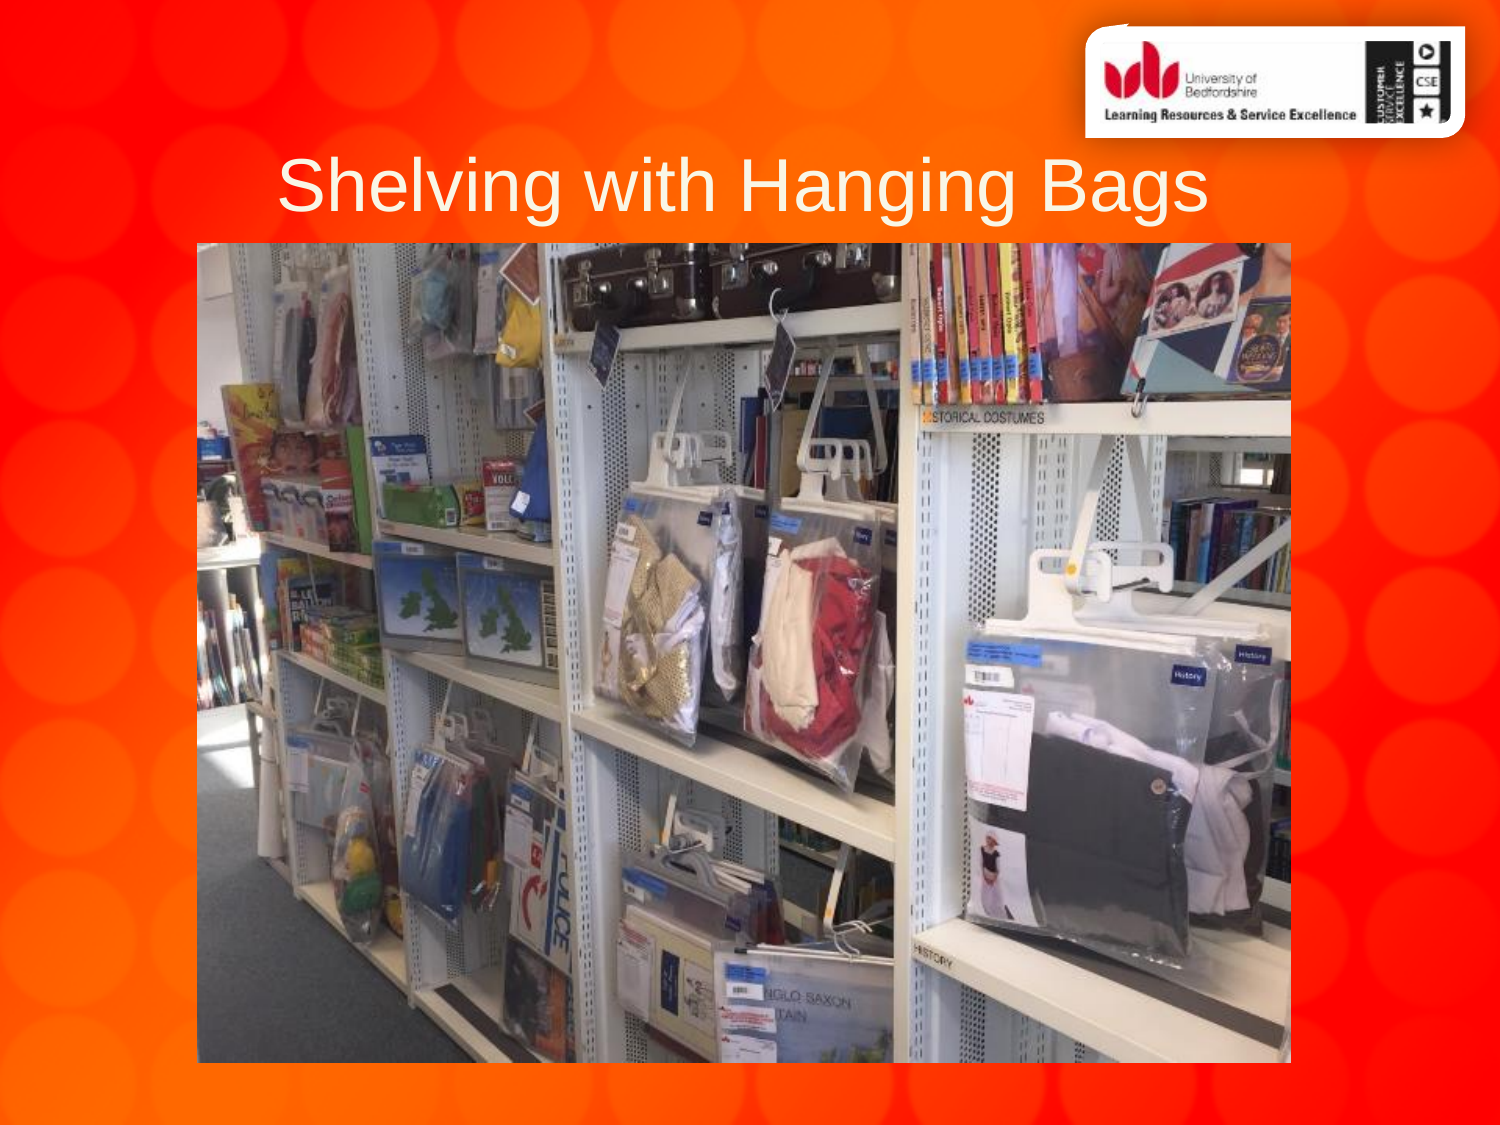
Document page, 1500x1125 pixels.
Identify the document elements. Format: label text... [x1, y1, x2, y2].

picture [0, 0, 1500, 1125]
title Shelving with Hanging Bags [87, 99, 1400, 263]
